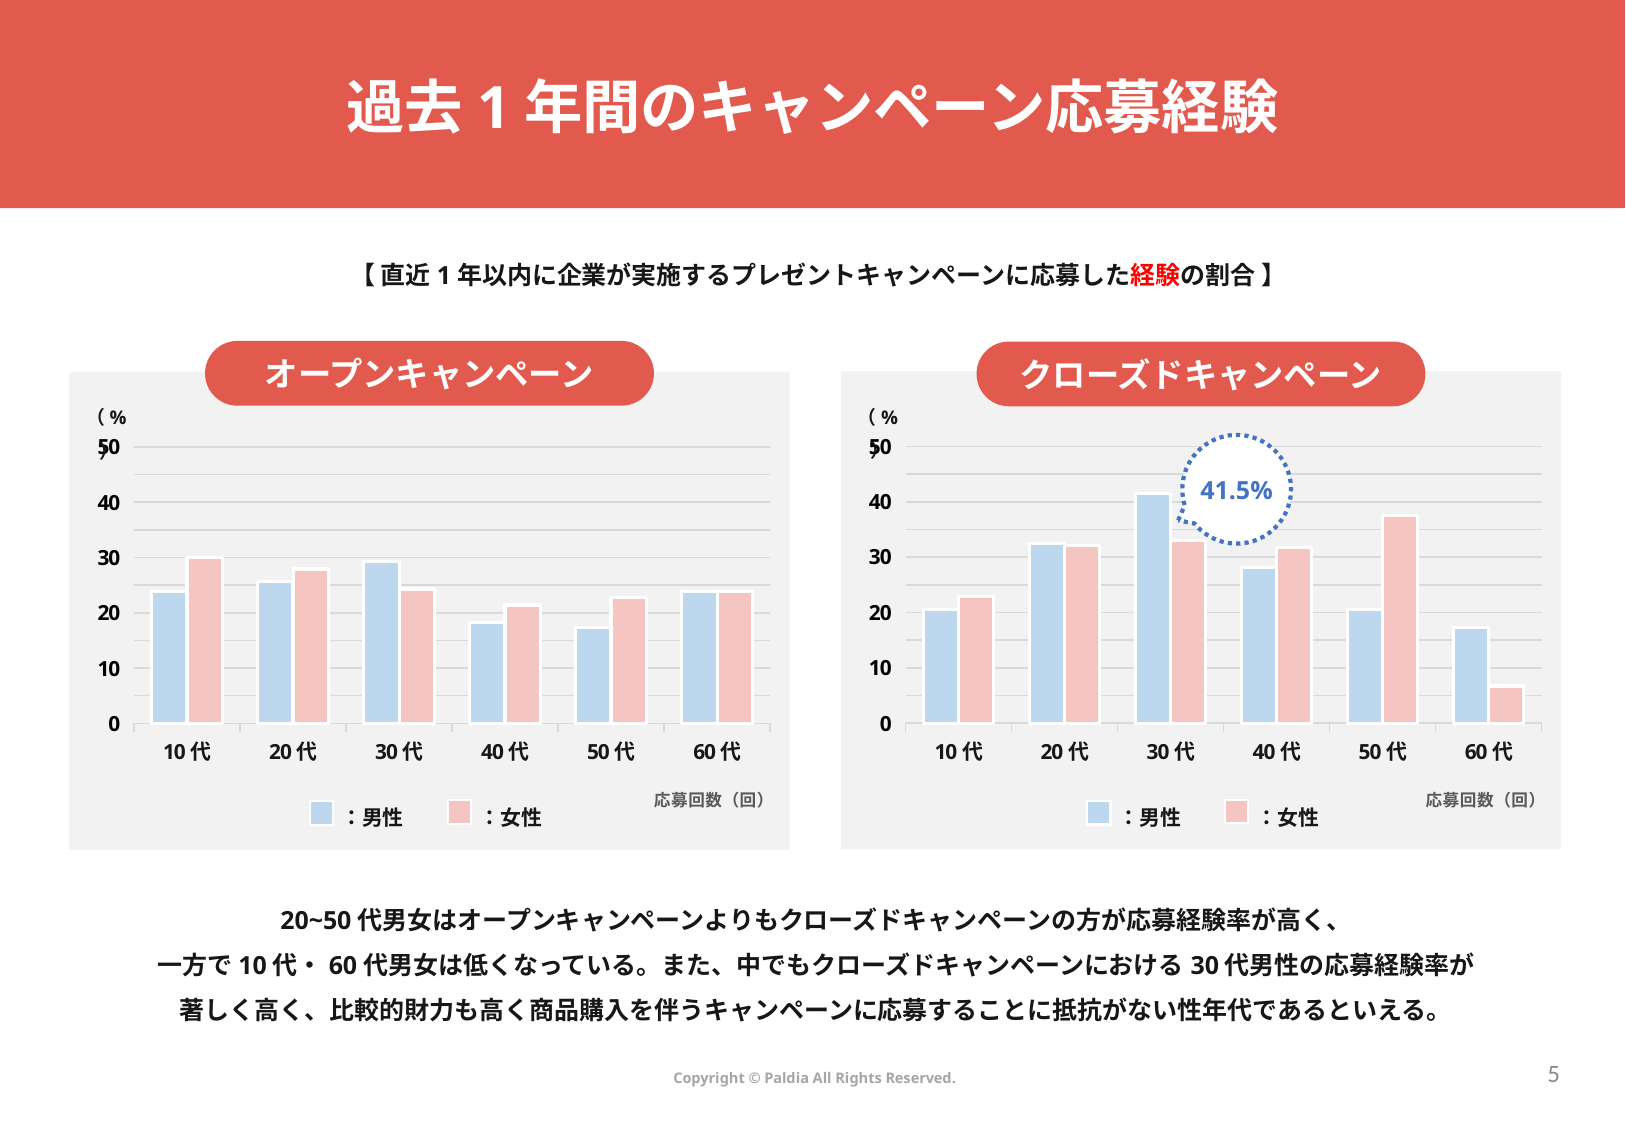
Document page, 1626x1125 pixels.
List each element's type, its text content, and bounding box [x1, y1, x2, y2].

text_box 20~50代男女はオープンキャンペーンよりもクローズドキャンペーンの方が応募経験率が高く、 一方で10代・60代男女は低くなっている。また、中でもクローズドキャンペーンにおける30代男性の応募経験率が 著しく高く、比較的財力も高く商品購入を伴うキャンペーンに応募することに抵抗がない性年代であるといえる。 [71, 882, 1562, 1032]
text_box 【 直近1年以内に企業が実施するプレゼントキャンペーンに応募した経験の割合 】 [163, 237, 1462, 298]
text_box クローズドキャンペーン [975, 340, 1427, 386]
text_box 4 [1209, 1042, 1576, 1103]
title 過去1年間のキャンペーン応募経験 [111, 46, 1514, 173]
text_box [834, 386, 1556, 835]
text_box Copyright © Paldia All Rights Reserved. [408, 1061, 1209, 1094]
text_box [840, 370, 1562, 850]
text_box [68, 371, 791, 851]
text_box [63, 387, 785, 835]
text_box オープンキャンペーン [204, 339, 656, 387]
